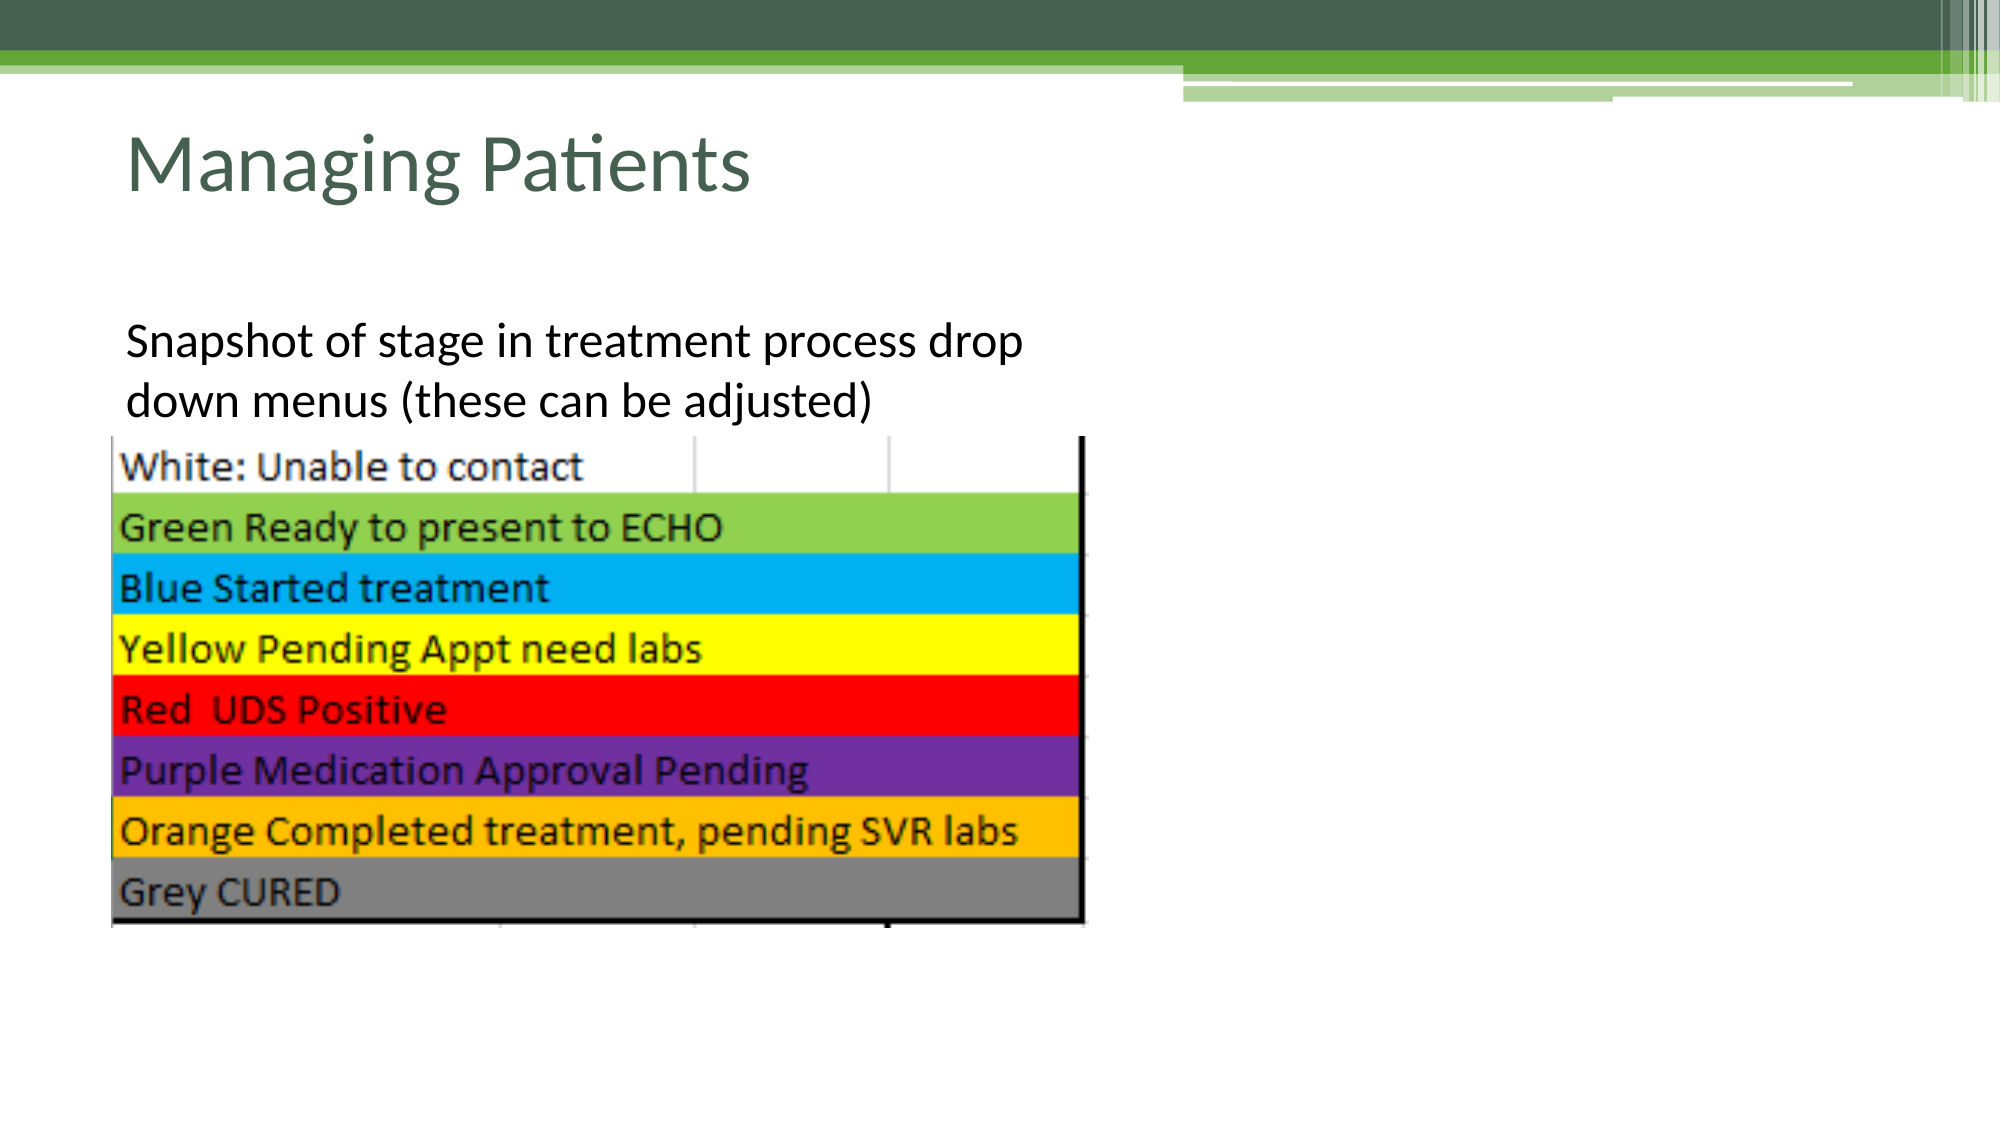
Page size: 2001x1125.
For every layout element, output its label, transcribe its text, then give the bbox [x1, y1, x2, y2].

text_box Snapshot of stage in treatment process drop down menus (these can be adjusted) [111, 299, 1089, 435]
picture [110, 436, 1089, 928]
title Managing Patients [111, 70, 1912, 246]
